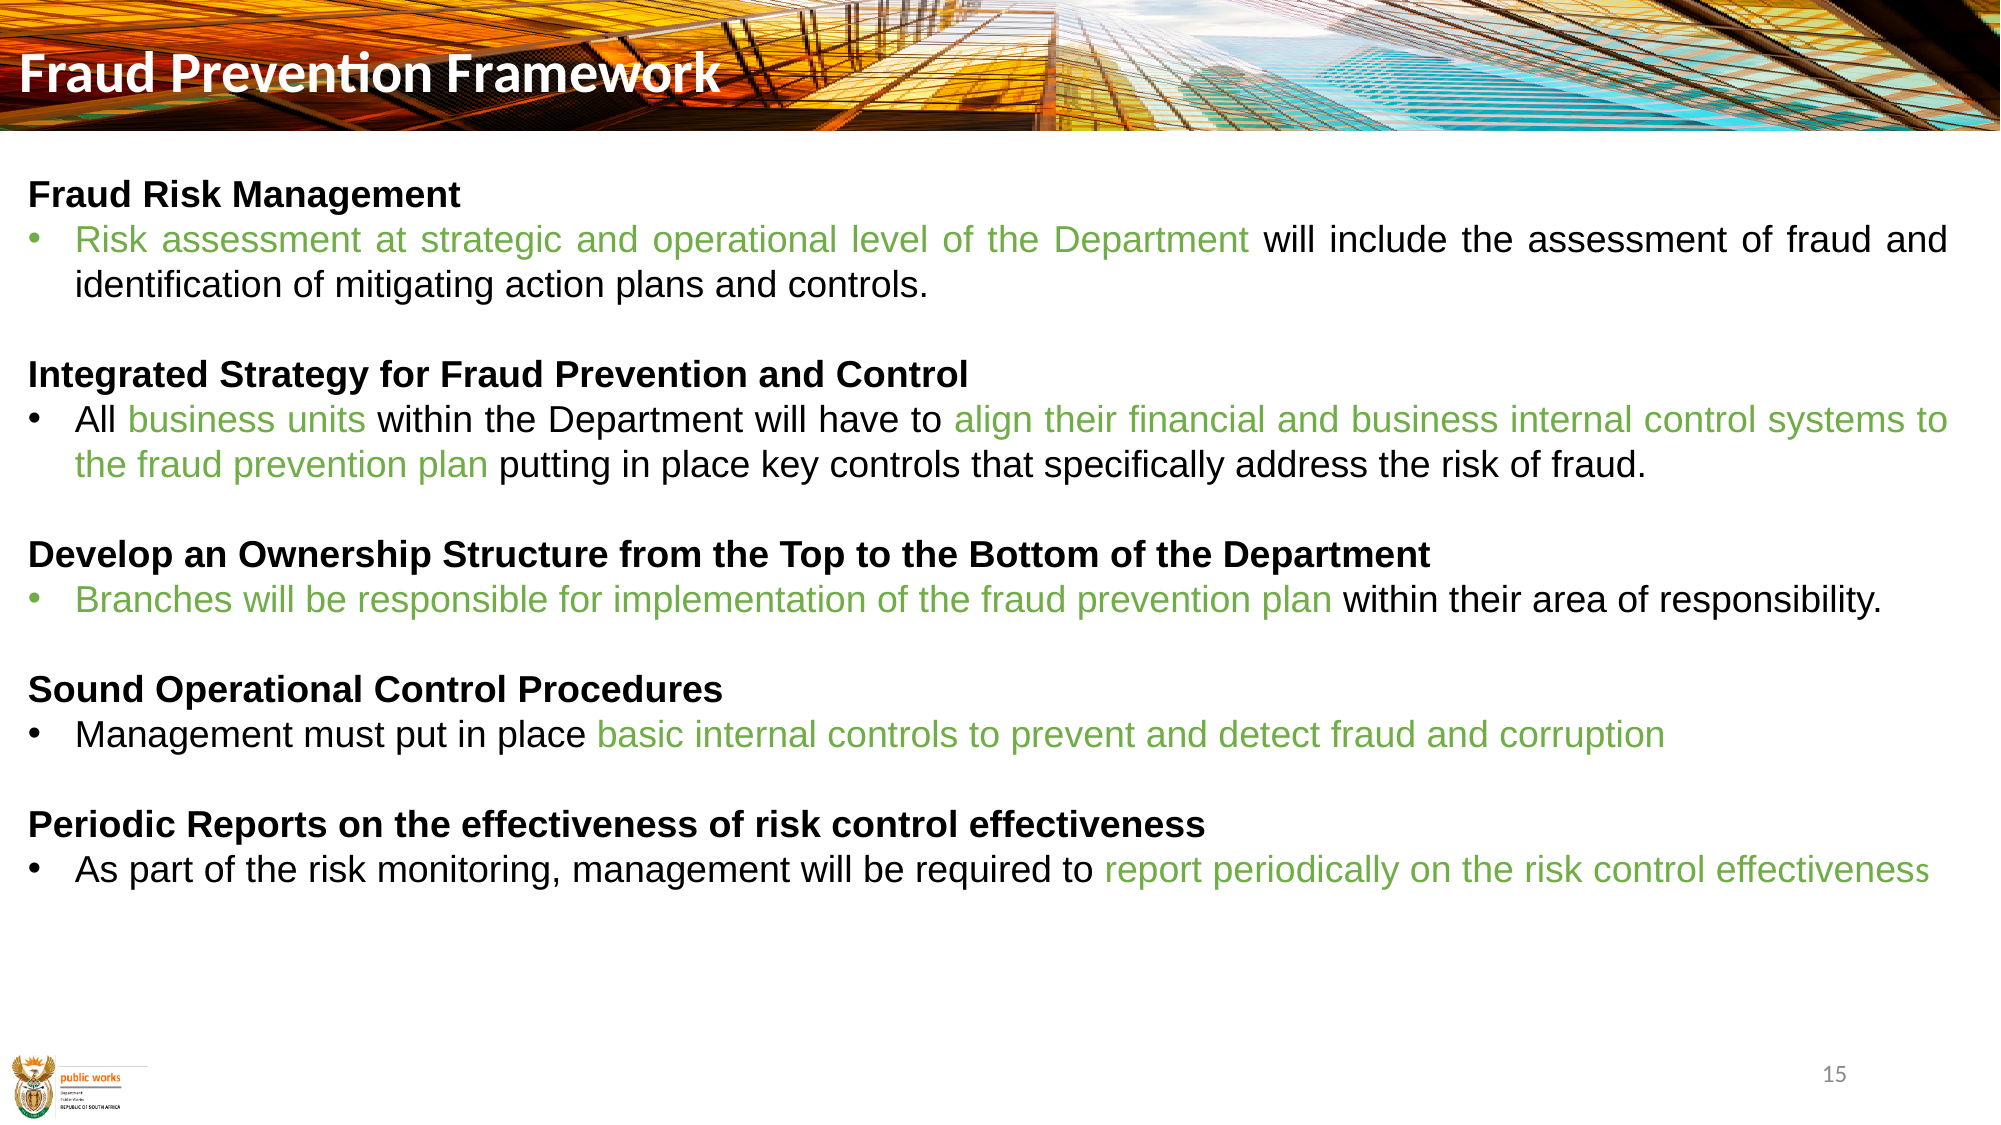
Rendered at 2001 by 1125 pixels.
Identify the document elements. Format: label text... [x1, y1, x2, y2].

picture [12, 1055, 148, 1121]
slide_number 15 [1412, 1042, 1863, 1103]
picture [0, 0, 2000, 131]
text_box Fraud Risk Management Risk assessment at strategic and operational level of the Department will include the assessment of fraud and identification of mitigating action plans and controls. Integrated Strategy for Fraud Prevention and Control All business units within the Department will have to align their financial and business internal control systems to the fraud prevention plan putting in place key controls that specifically address the risk of fraud. Develop an Ownership Structure from the Top to the Bottom of the Department Branches will be responsible for implementation of the fraud prevention plan within their area of responsibility. Sound Operational Control Procedures Management must put in place basic internal controls to prevent and detect fraud and corruption Periodic Reports on the effectiveness of risk control effectiveness As part of the risk monitoring, management will be required to report periodically on the risk control effectiveness [13, 162, 1963, 898]
